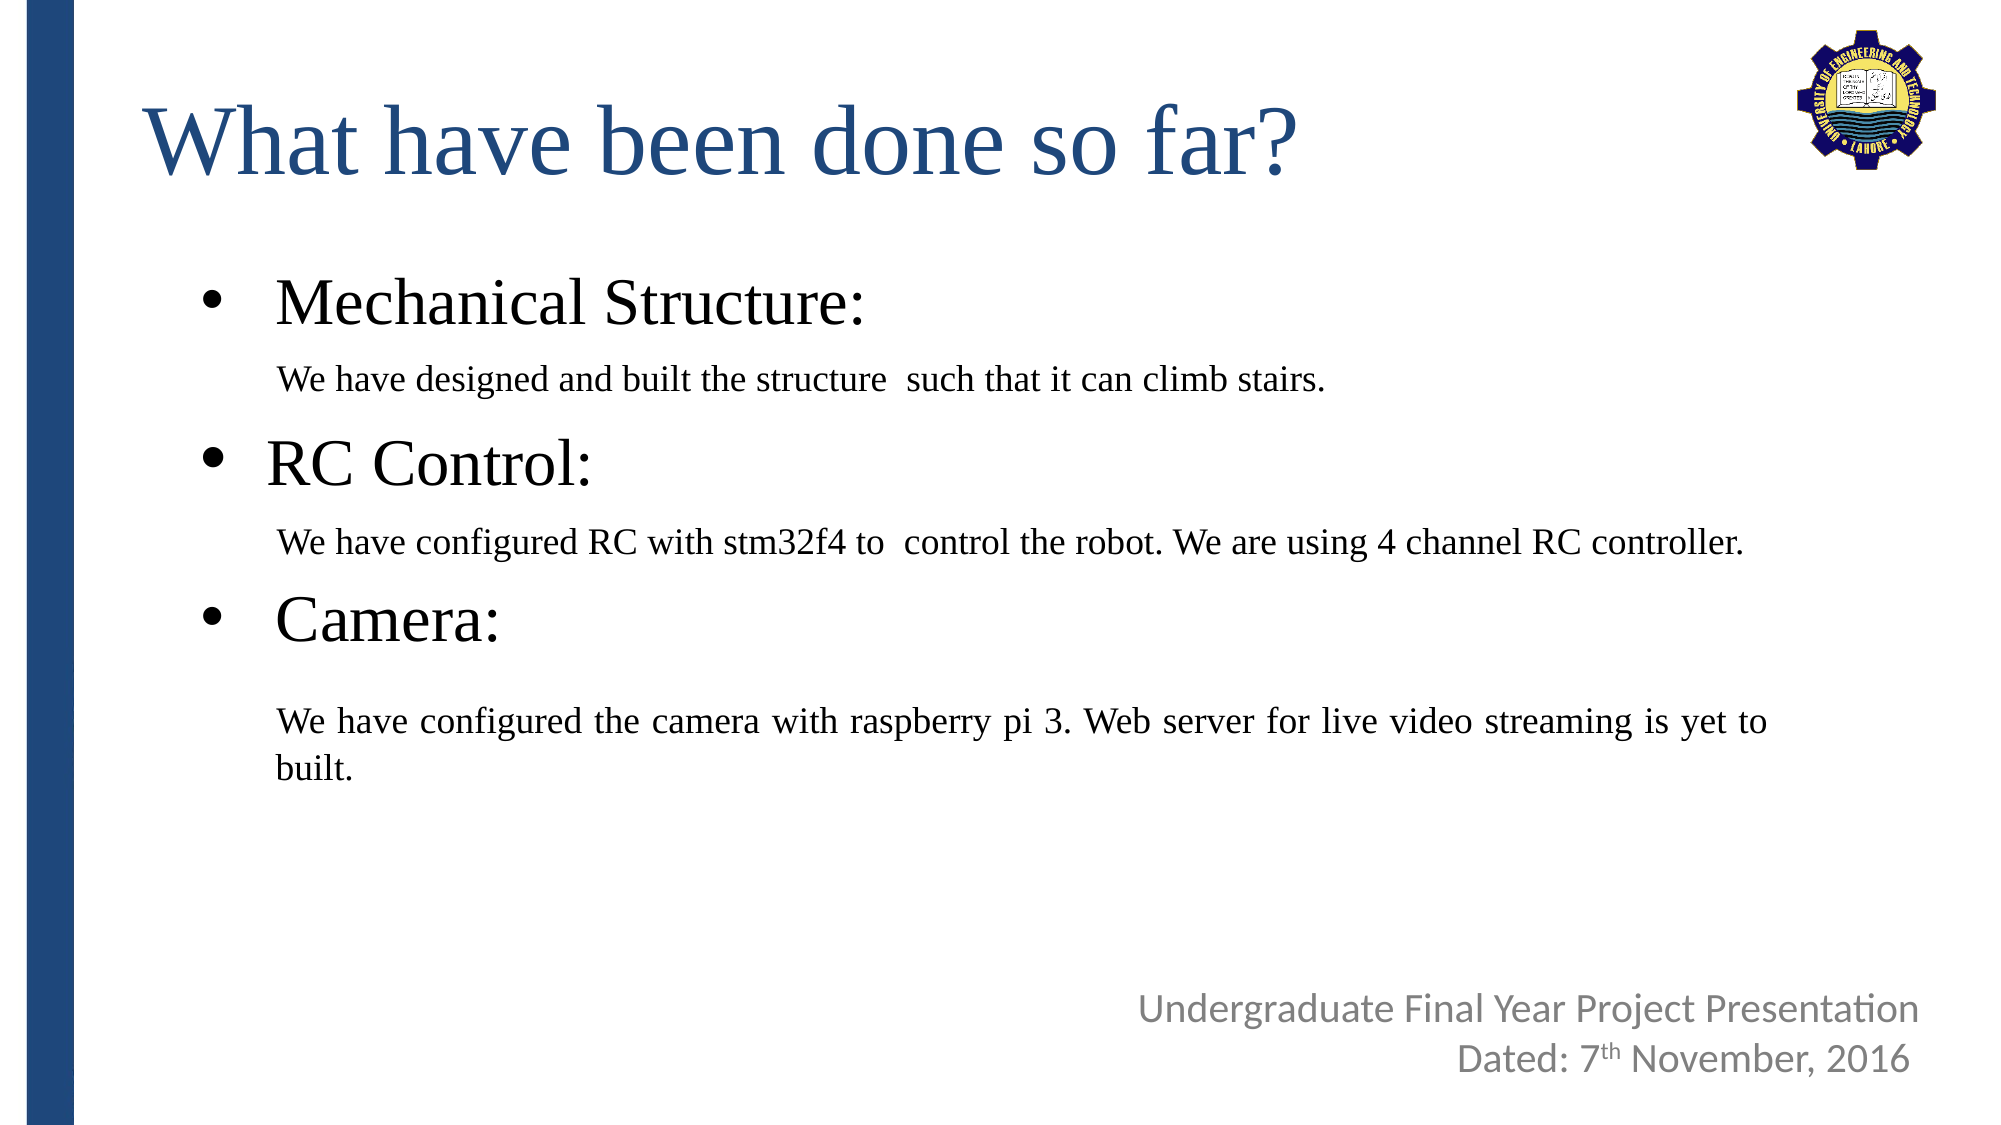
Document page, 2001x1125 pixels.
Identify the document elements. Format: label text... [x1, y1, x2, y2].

title What have been done so far? [122, 79, 1322, 204]
text_box Mechanical Structure: We have designed and built the structure such that it can climb stairs. RC Control: We have configured RC with stm32f4 to control the robot. We are using 4 channel RC controller. Camera: We have configured the camera with raspberry pi 3. Web server for live video streaming is yet to built. [185, 259, 1785, 918]
picture [1797, 30, 1936, 170]
picture [0, 0, 74, 1125]
text_box Undergraduate Final Year Project Presentation Dated: 7th November, 2016 [687, 972, 1936, 1088]
